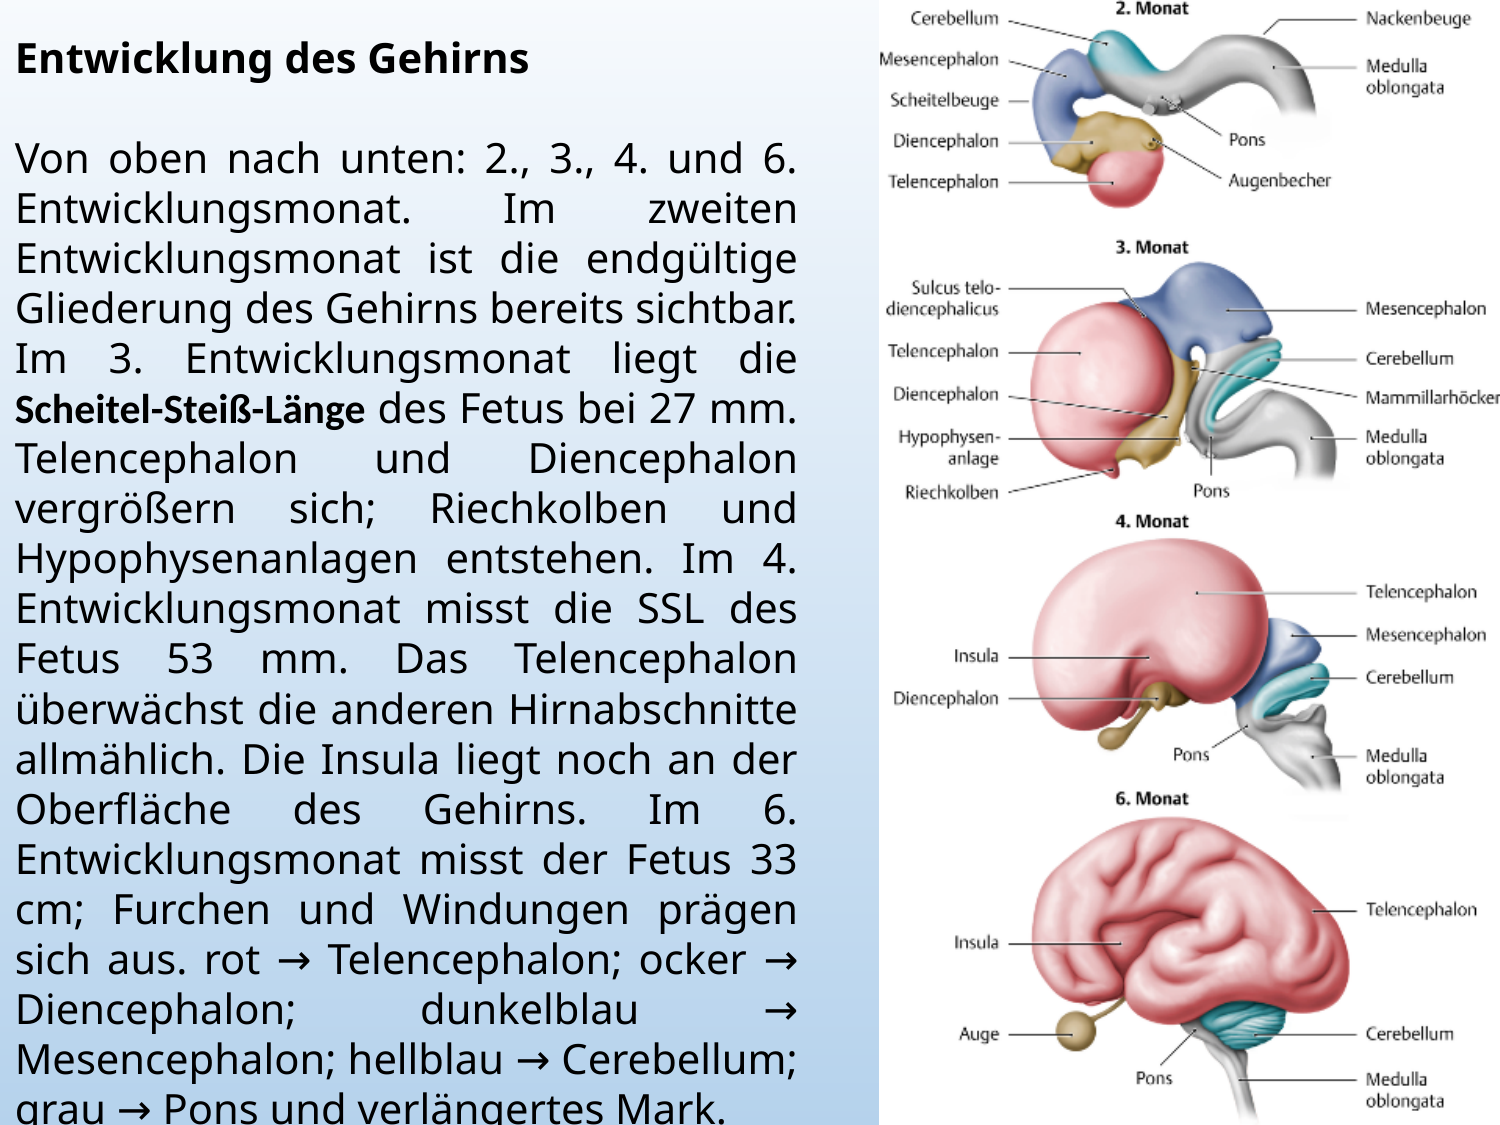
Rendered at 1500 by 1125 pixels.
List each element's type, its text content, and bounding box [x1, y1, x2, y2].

text_box Entwicklung des Gehirns Von oben nach unten: 2., 3., 4. und 6. Entwicklungsmonat. Im zweiten Entwicklungsmonat ist die endgültige Gliederung des Gehirns bereits sichtbar. Im 3. Entwicklungsmonat liegt die Scheitel-Steiß-Länge des Fetus bei 27 mm. Telencephalon und Diencephalon vergrößern sich; Riechkolben und Hypophysenanlagen entstehen. Im 4. Entwicklungsmonat misst die SSL des Fetus 53 mm. Das Telencephalon überwächst die anderen Hirnabschnitte allmählich. Die Insula liegt noch an der Oberfläche des Gehirns. Im 6. Entwicklungsmonat misst der Fetus 33 cm; Furchen und Windungen prägen sich aus. rot → Telencephalon; ocker → Diencephalon; dunkelblau → Mesencephalon; hellblau → Cerebellum; grau → Pons und verlängertes Mark. [0, 24, 814, 1125]
picture [879, 0, 1500, 1125]
